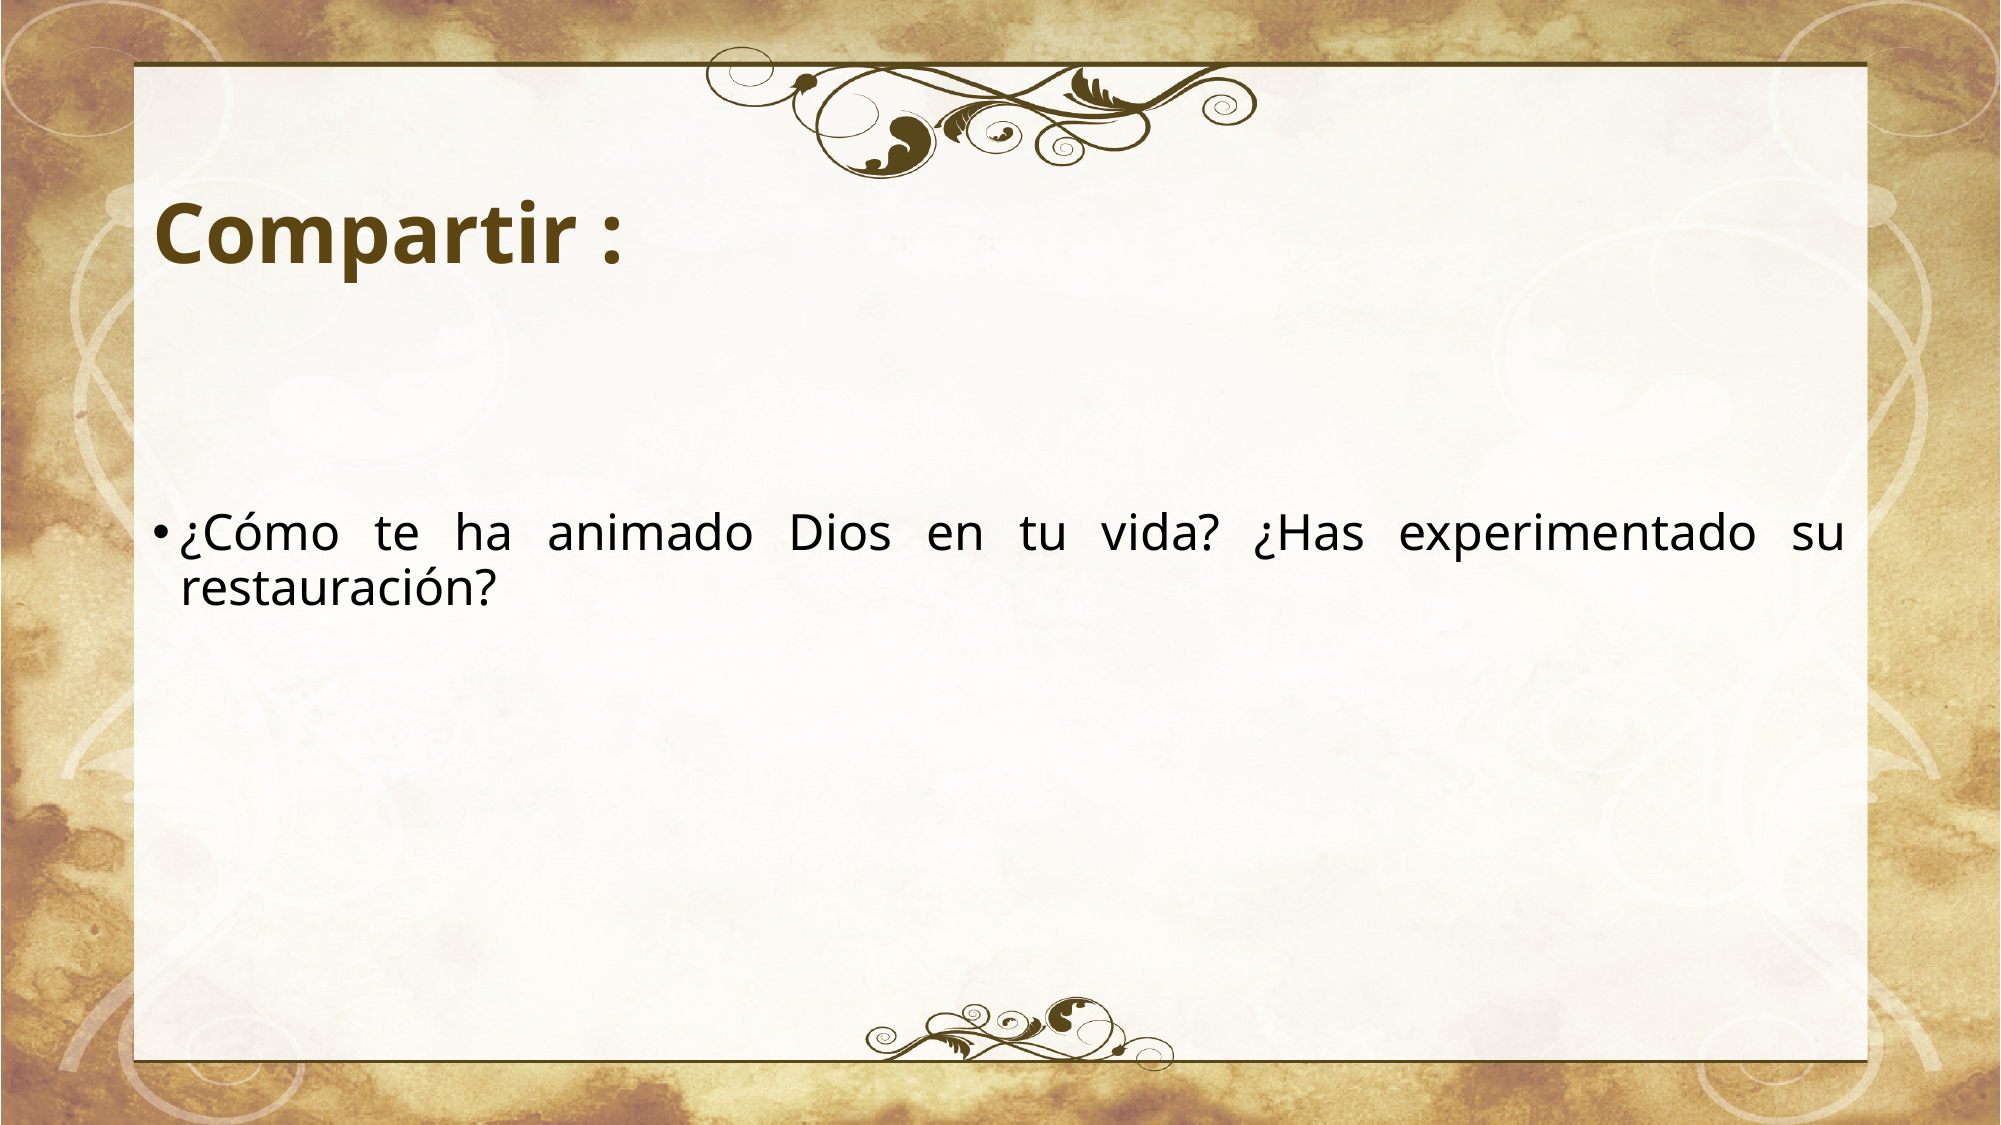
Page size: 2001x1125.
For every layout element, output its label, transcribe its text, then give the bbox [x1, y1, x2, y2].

picture [0, 0, 2000, 1125]
list ¿Cómo te ha animado Dios en tu vida? ¿Has experimentado su restauración? [137, 500, 1863, 1125]
title Compartir : [137, 127, 1863, 345]
